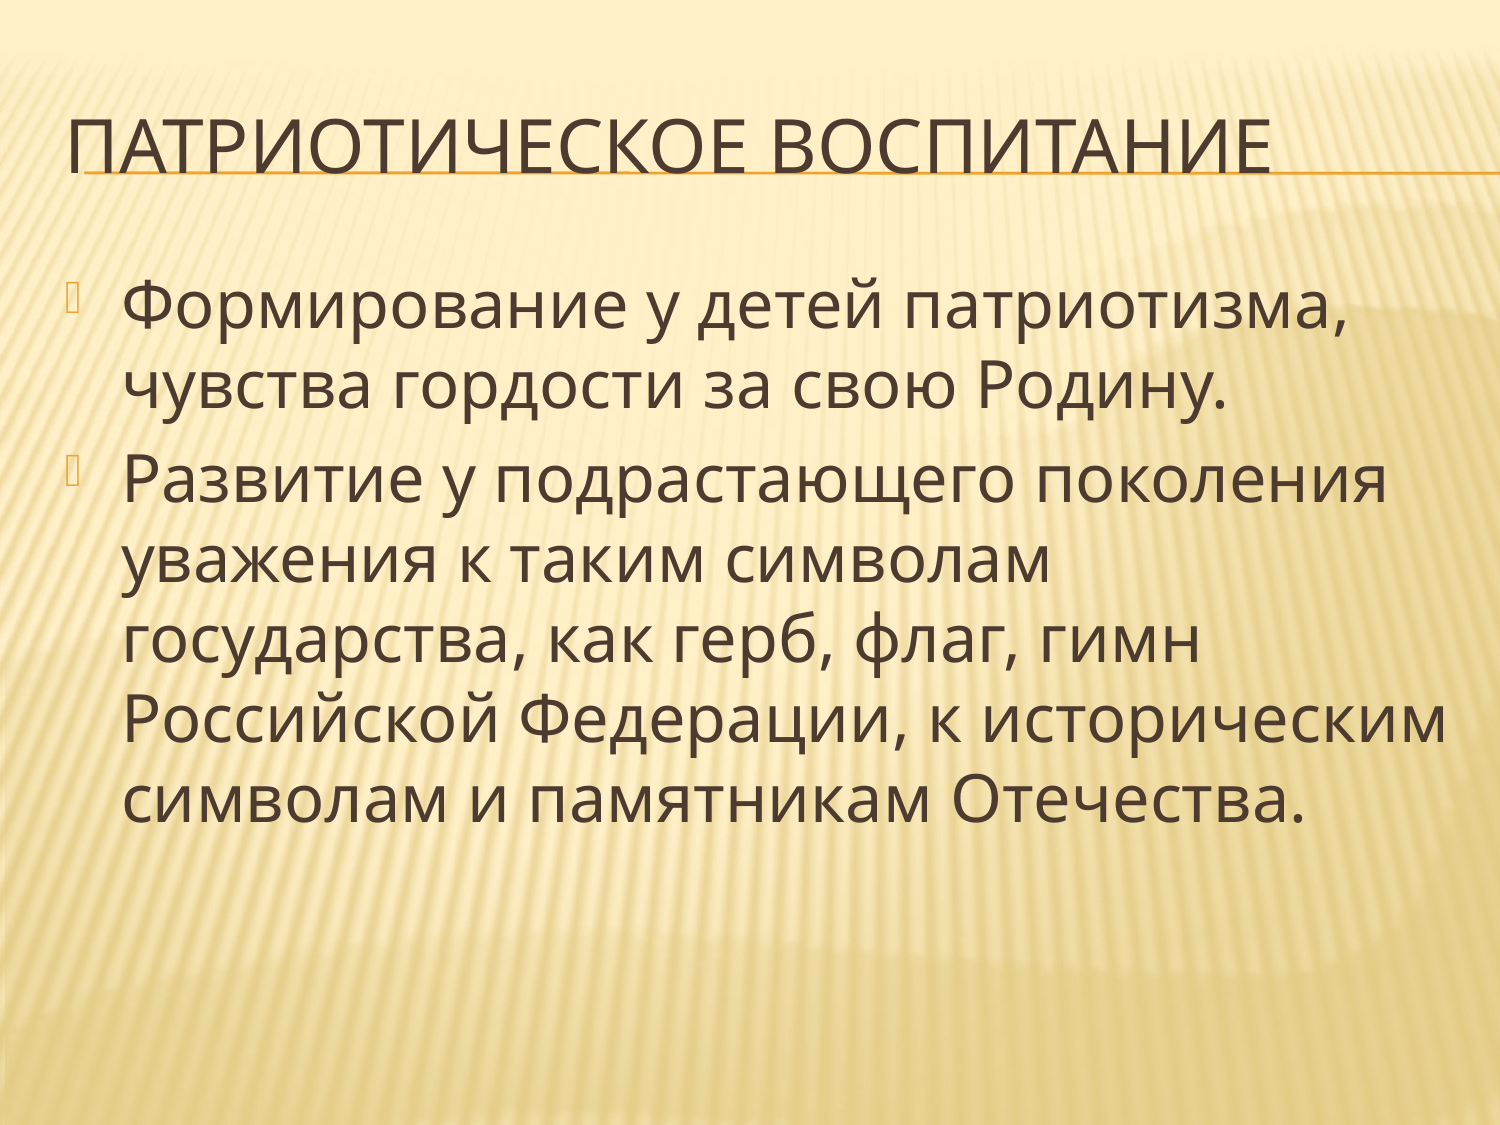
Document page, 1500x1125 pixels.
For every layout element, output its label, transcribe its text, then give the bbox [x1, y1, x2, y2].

title Патриотическое воспитание [50, 75, 1475, 213]
list Формирование у детей патриотизма, чувства гордости за свою Родину. Развитие у подрастающего поколения уважения к таким символам государства, как герб, флаг, гимн Российской Федерации, к историческим символам и памятникам Отечества. [50, 254, 1475, 998]
